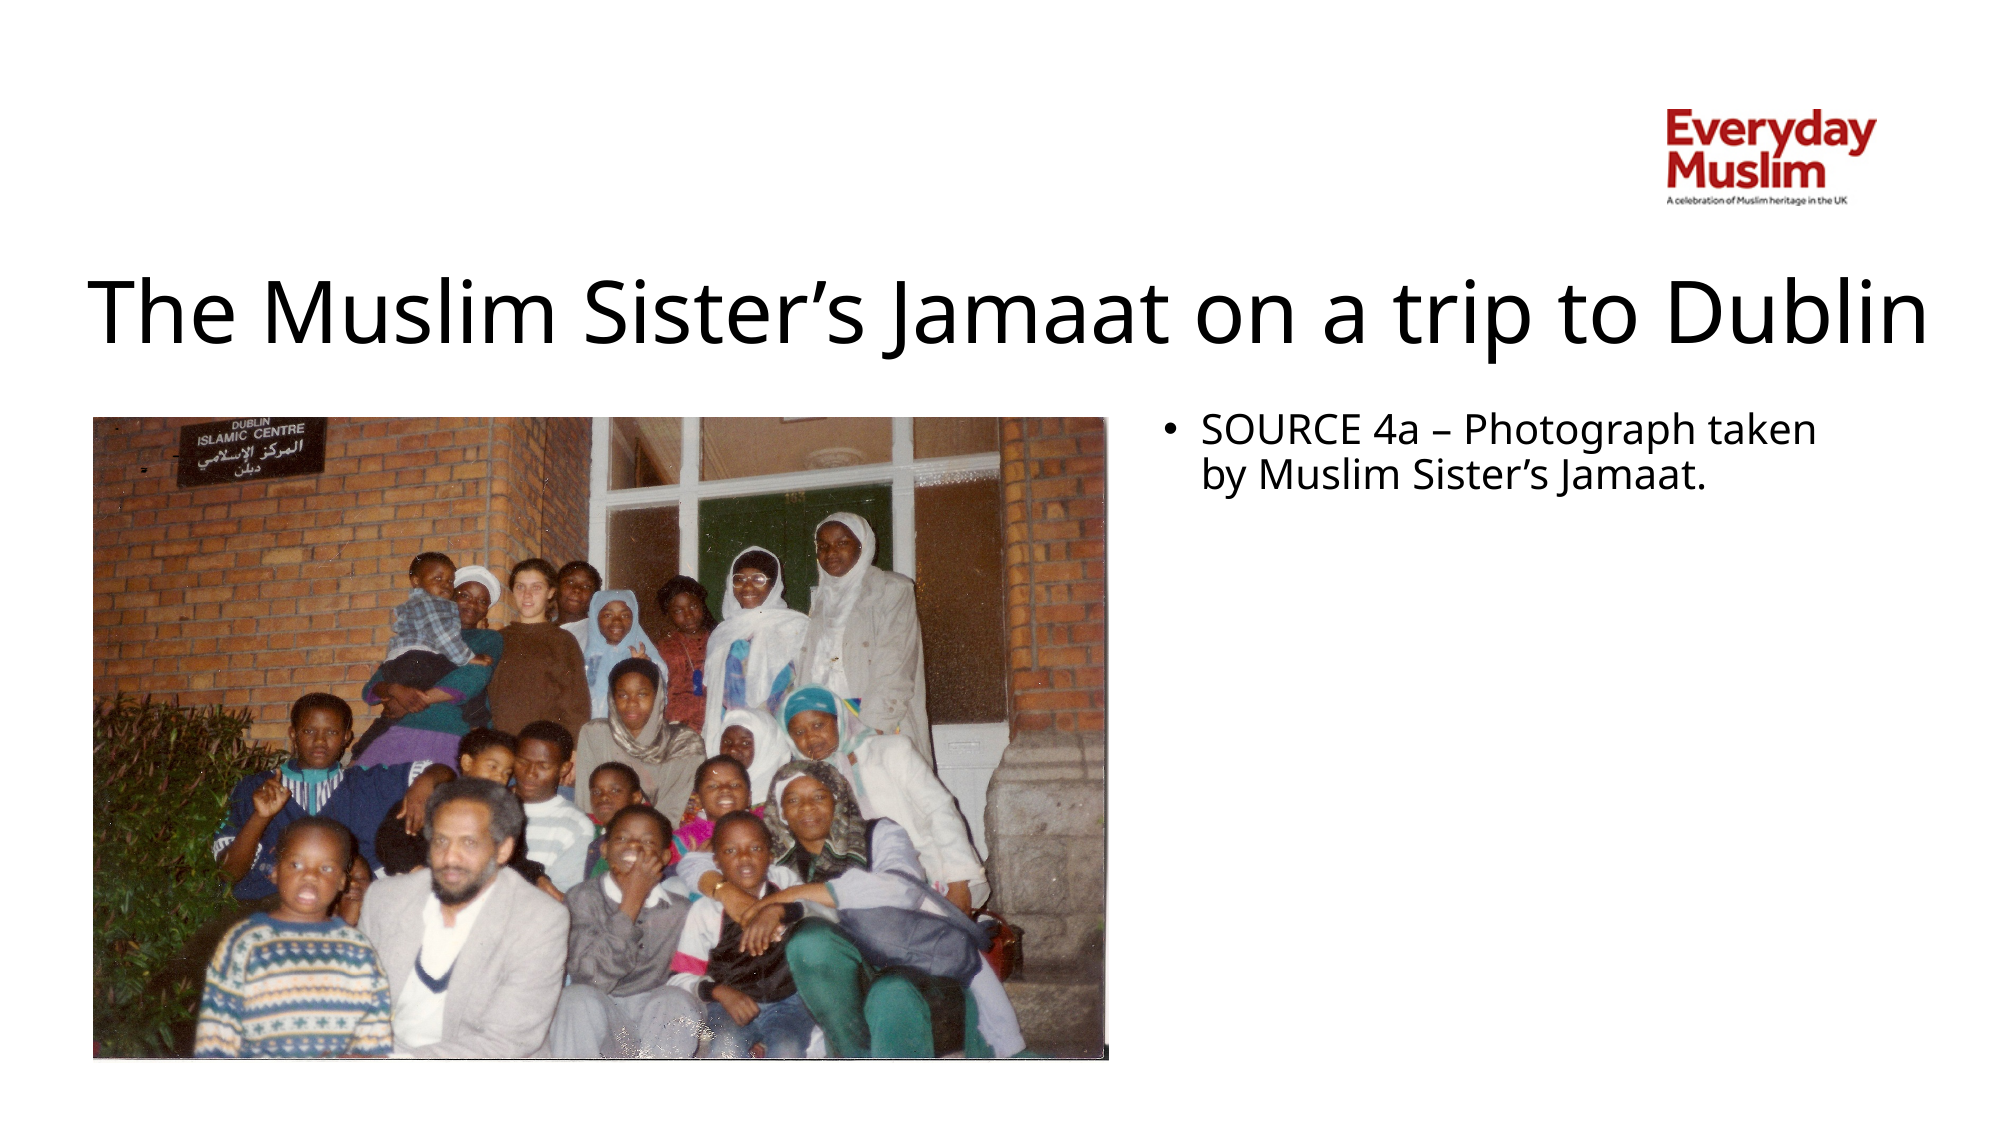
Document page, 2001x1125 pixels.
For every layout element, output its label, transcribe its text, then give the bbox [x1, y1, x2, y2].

text_box The Muslim Sister’s Jamaat on a trip to Dublin [53, 230, 1966, 401]
text_box SOURCE 4a – Photograph taken by Muslim Sister’s Jamaat. [1148, 401, 1877, 1014]
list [93, 417, 1109, 1063]
picture [1667, 109, 1877, 206]
